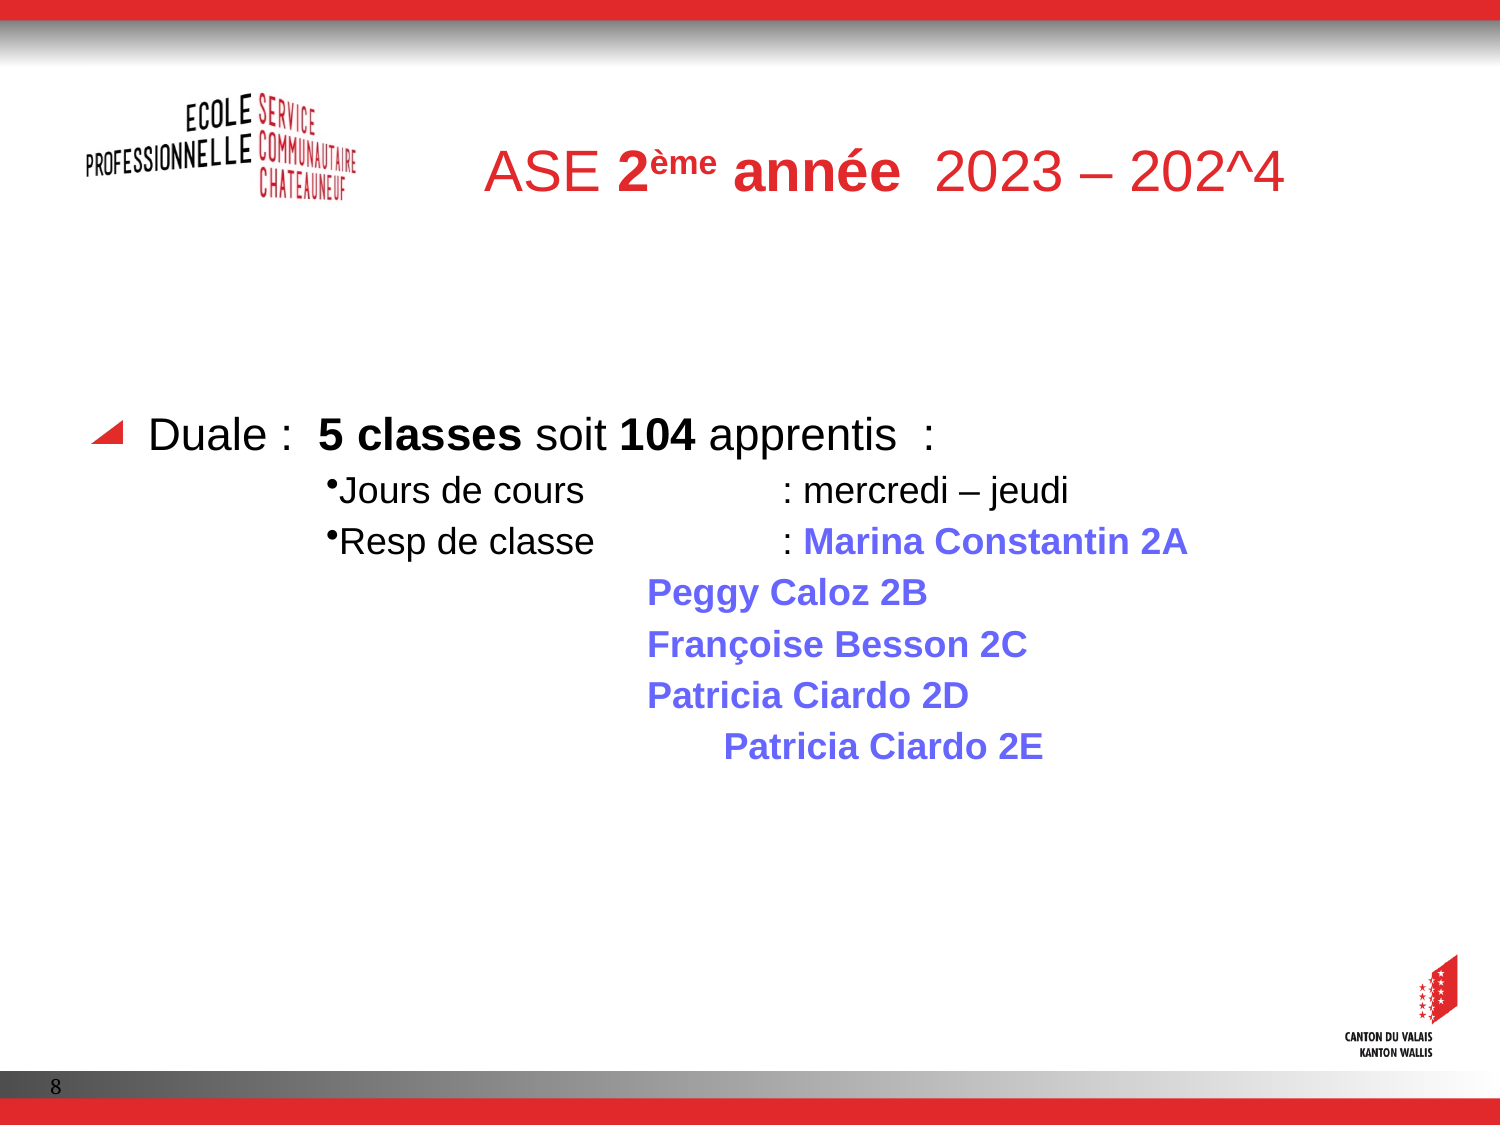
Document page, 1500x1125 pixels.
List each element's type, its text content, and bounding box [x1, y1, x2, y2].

picture [84, 66, 358, 208]
title ASE 2ème année 2023 – 202^4 [348, 125, 1424, 212]
list Duale : 5 classes soit 104 apprentis : Jours de cours : mercredi – jeudi Resp de classe : Marina Constantin 2A Peggy Caloz 2B Françoise Besson 2C Patricia Ciardo 2D Patricia Ciardo 2E [76, 396, 1427, 835]
picture [91, 420, 123, 444]
picture [1343, 952, 1459, 1059]
slide_number 8 [5, 1065, 77, 1107]
